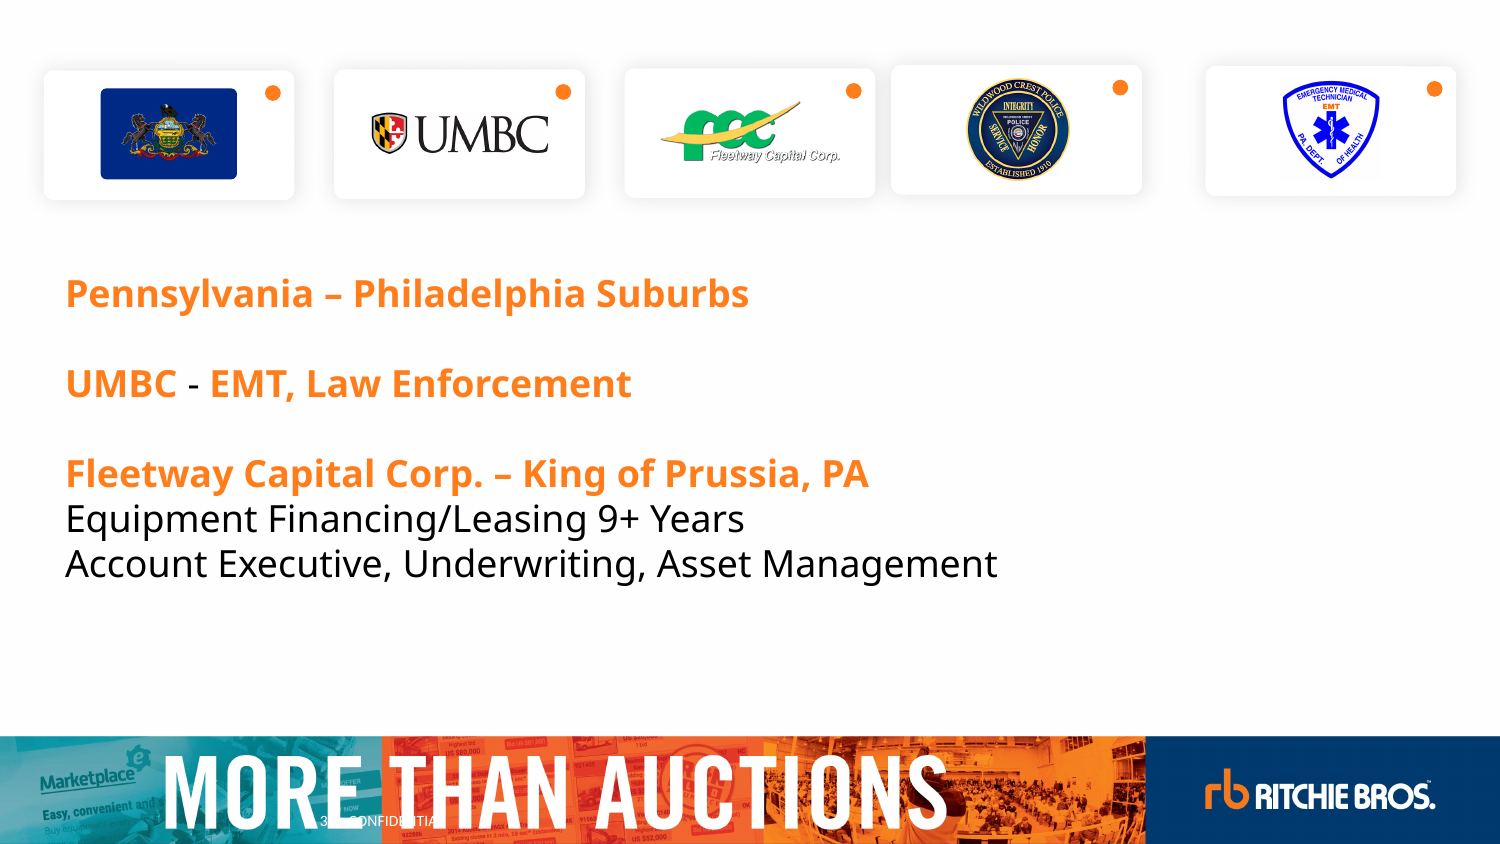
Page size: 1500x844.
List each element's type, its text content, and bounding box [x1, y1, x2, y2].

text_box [334, 69, 585, 199]
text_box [624, 68, 876, 198]
slide_number 3 CONFIDENTIAL [305, 803, 656, 831]
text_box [43, 70, 295, 200]
text_box Pennsylvania – Philadelphia Suburbs UMBC - EMT, Law Enforcement Fleetway Capital Corp. – King of Prussia, PA Equipment Financing/Leasing 9+ Years Account Executive, Underwriting, Asset Management [50, 262, 1166, 593]
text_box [1205, 66, 1457, 196]
picture [0, 0, 1500, 844]
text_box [891, 64, 1142, 195]
